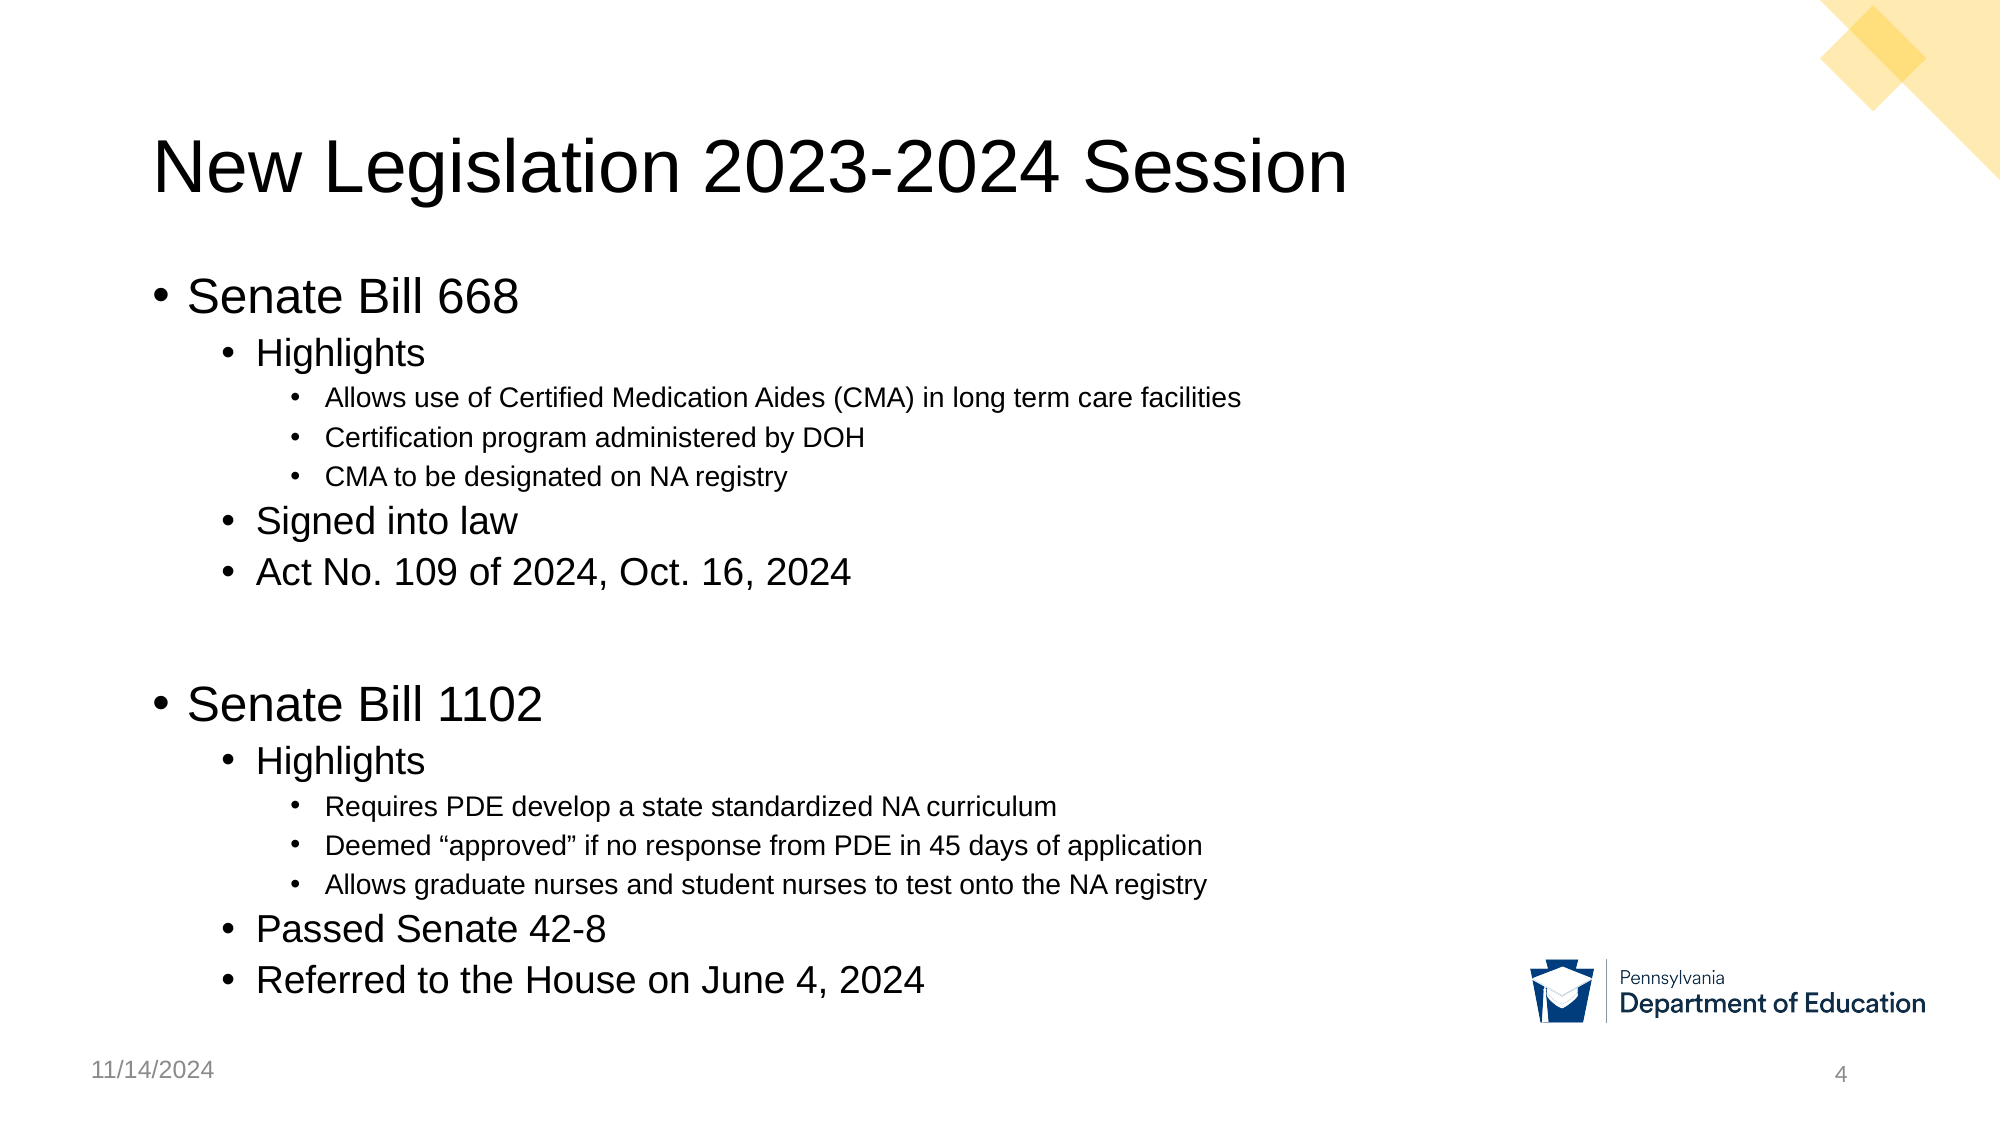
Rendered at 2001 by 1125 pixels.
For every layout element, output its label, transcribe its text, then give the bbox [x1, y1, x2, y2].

slide_number 4 [1412, 1042, 1863, 1103]
picture [1530, 959, 1925, 1023]
list Senate Bill 668 Highlights Allows use of Certified Medication Aides (CMA) in long term care facilities Certification program administered by DOH CMA to be designated on NA registry Signed into law Act No. 109 of 2024, Oct. 16, 2024 Senate Bill 1102 Highlights Requires PDE develop a state standardized NA curriculum Deemed “approved” if no response from PDE in 45 days of application Allows graduate nurses and student nurses to test onto the NA registry Passed Senate 42-8 Referred to the House on June 4, 2024 [137, 263, 1863, 1014]
title New Legislation 2023-2024 Session [137, 59, 1863, 263]
footer 11/14/2024 [75, 1039, 751, 1099]
